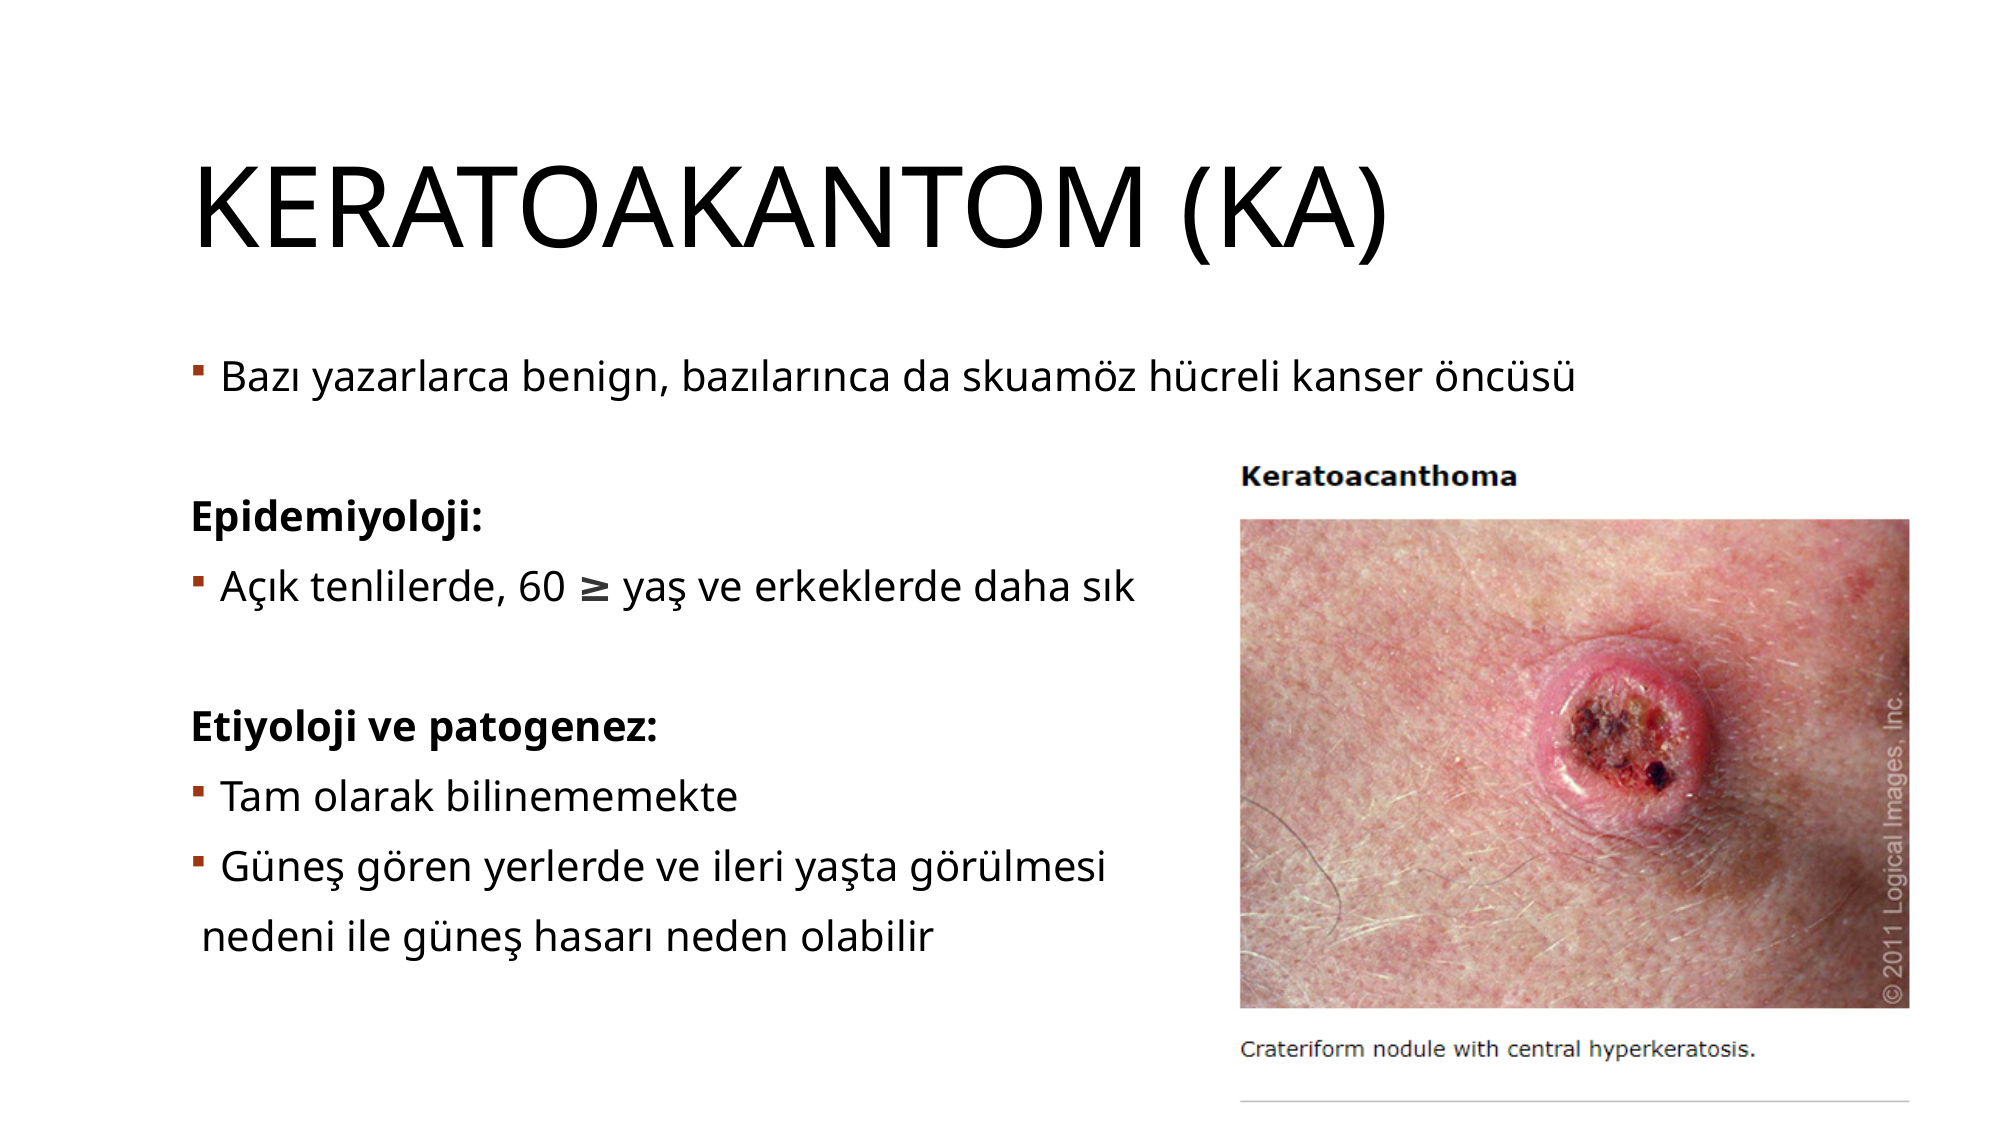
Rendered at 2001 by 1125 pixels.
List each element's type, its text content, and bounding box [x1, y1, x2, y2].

picture [1228, 421, 1950, 1125]
title Keratoakantom (ka) [175, 79, 1826, 344]
list Bazı yazarlarca benign, bazılarınca da skuamöz hücreli kanser öncüsü Epidemiyoloji: Açık tenlilerde, 60 ≥ yaş ve erkeklerde daha sık Etiyoloji ve patogenez: Tam olarak bilinememekte Güneş gören yerlerde ve ileri yaşta görülmesi nedeni ile güneş hasarı neden olabilir [175, 348, 1826, 1013]
